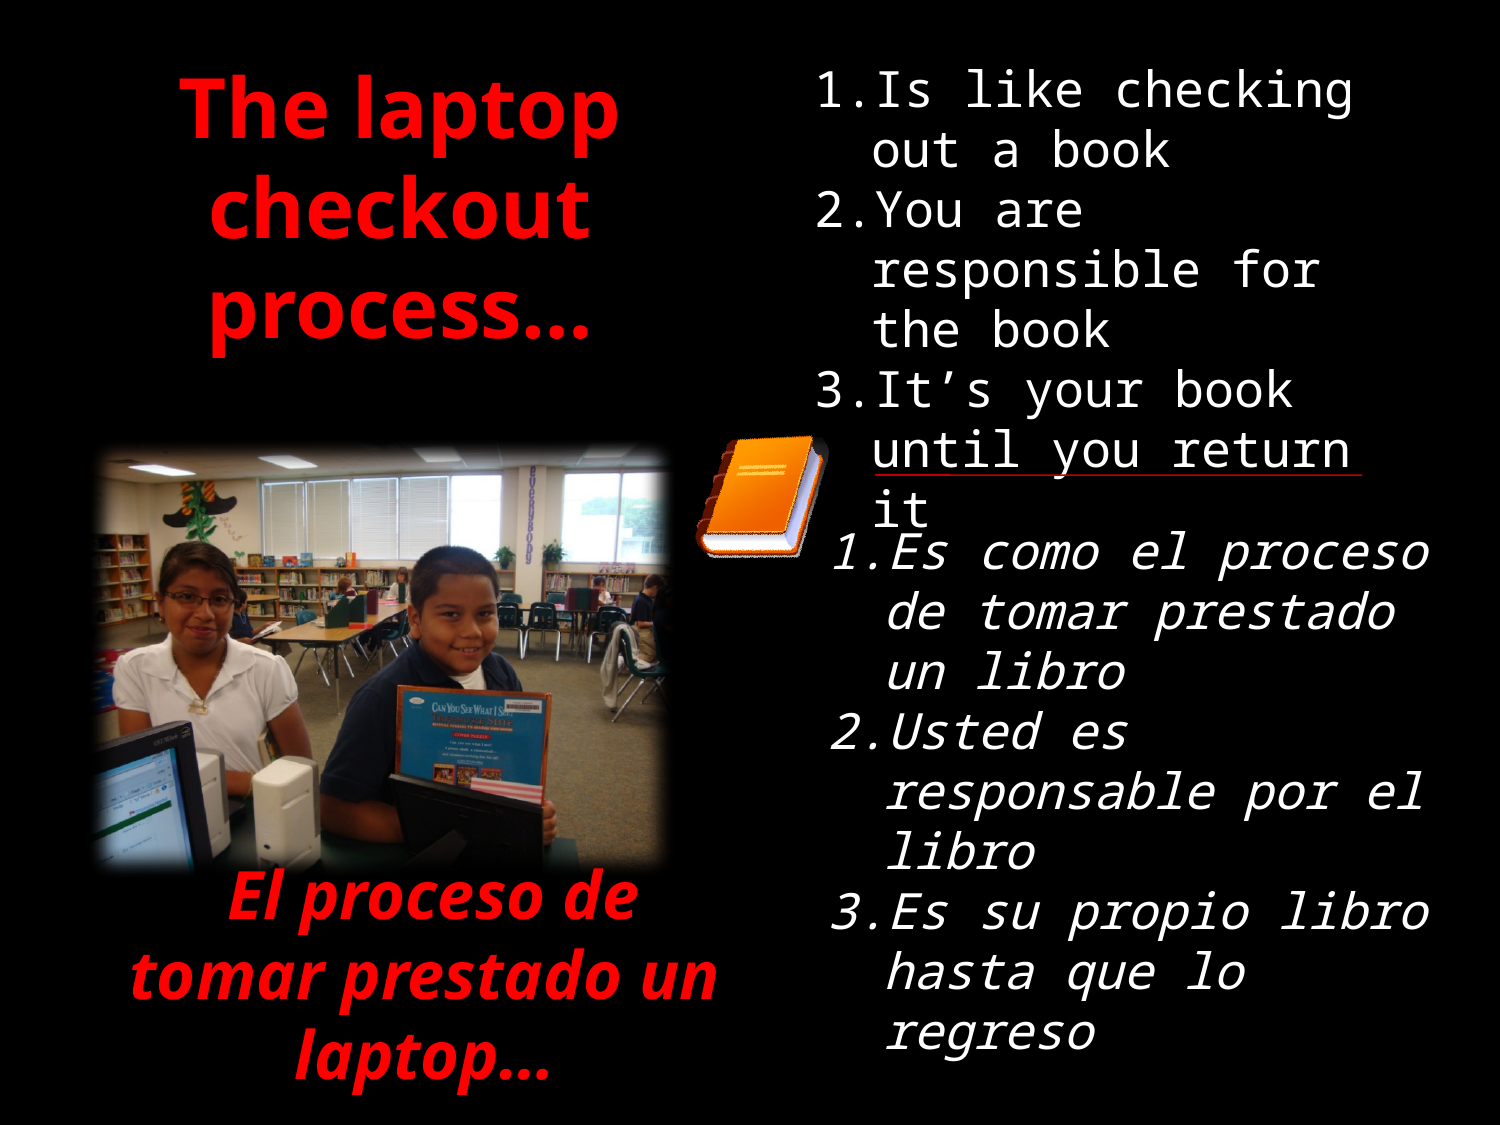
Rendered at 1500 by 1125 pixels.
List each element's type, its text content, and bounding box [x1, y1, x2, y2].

text_box El proceso de tomar prestado un laptop… [99, 799, 750, 1100]
title The laptop checkout process… [75, 0, 725, 363]
text_box Is like checking out a book You are responsible for the book It’s your book until you return it [800, 49, 1425, 512]
text_box Es como el proceso de tomar prestado un libro Usted es responsable por el libro Es su propio libro hasta que lo regreso [812, 512, 1450, 1068]
picture [87, 387, 871, 879]
